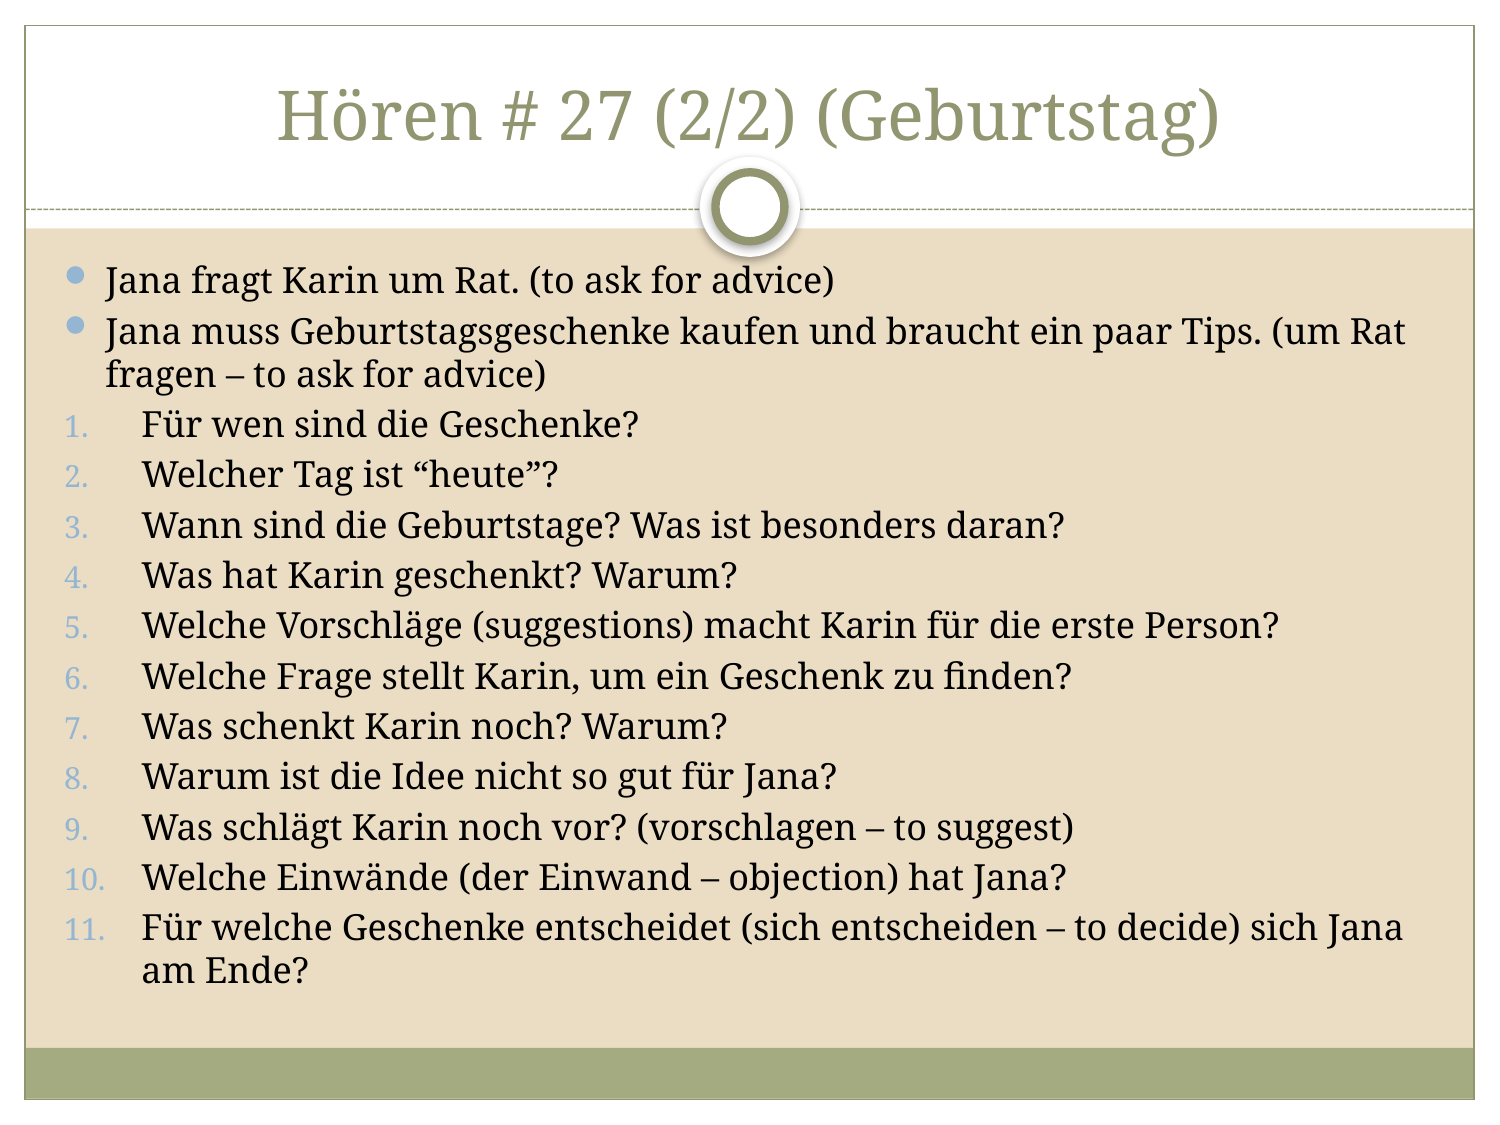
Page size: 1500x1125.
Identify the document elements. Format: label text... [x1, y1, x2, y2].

list Jana fragt Karin um Rat. (to ask for advice) Jana muss Geburtstagsgeschenke kaufen und braucht ein paar Tips. (um Rat fragen – to ask for advice) Für wen sind die Geschenke? Welcher Tag ist “heute”? Wann sind die Geburtstage? Was ist besonders daran? Was hat Karin geschenkt? Warum? Welche Vorschläge (suggestions) macht Karin für die erste Person? Welche Frage stellt Karin, um ein Geschenk zu finden? Was schenkt Karin noch? Warum? Warum ist die Idee nicht so gut für Jana? Was schlägt Karin noch vor? (vorschlagen – to suggest) Welche Einwände (der Einwand – objection) hat Jana? Für welche Geschenke entscheidet (sich entscheiden – to decide) sich Jana am Ende? [49, 250, 1445, 1001]
title Hören # 27 (2/2) (Geburtstag) [49, 37, 1450, 162]
